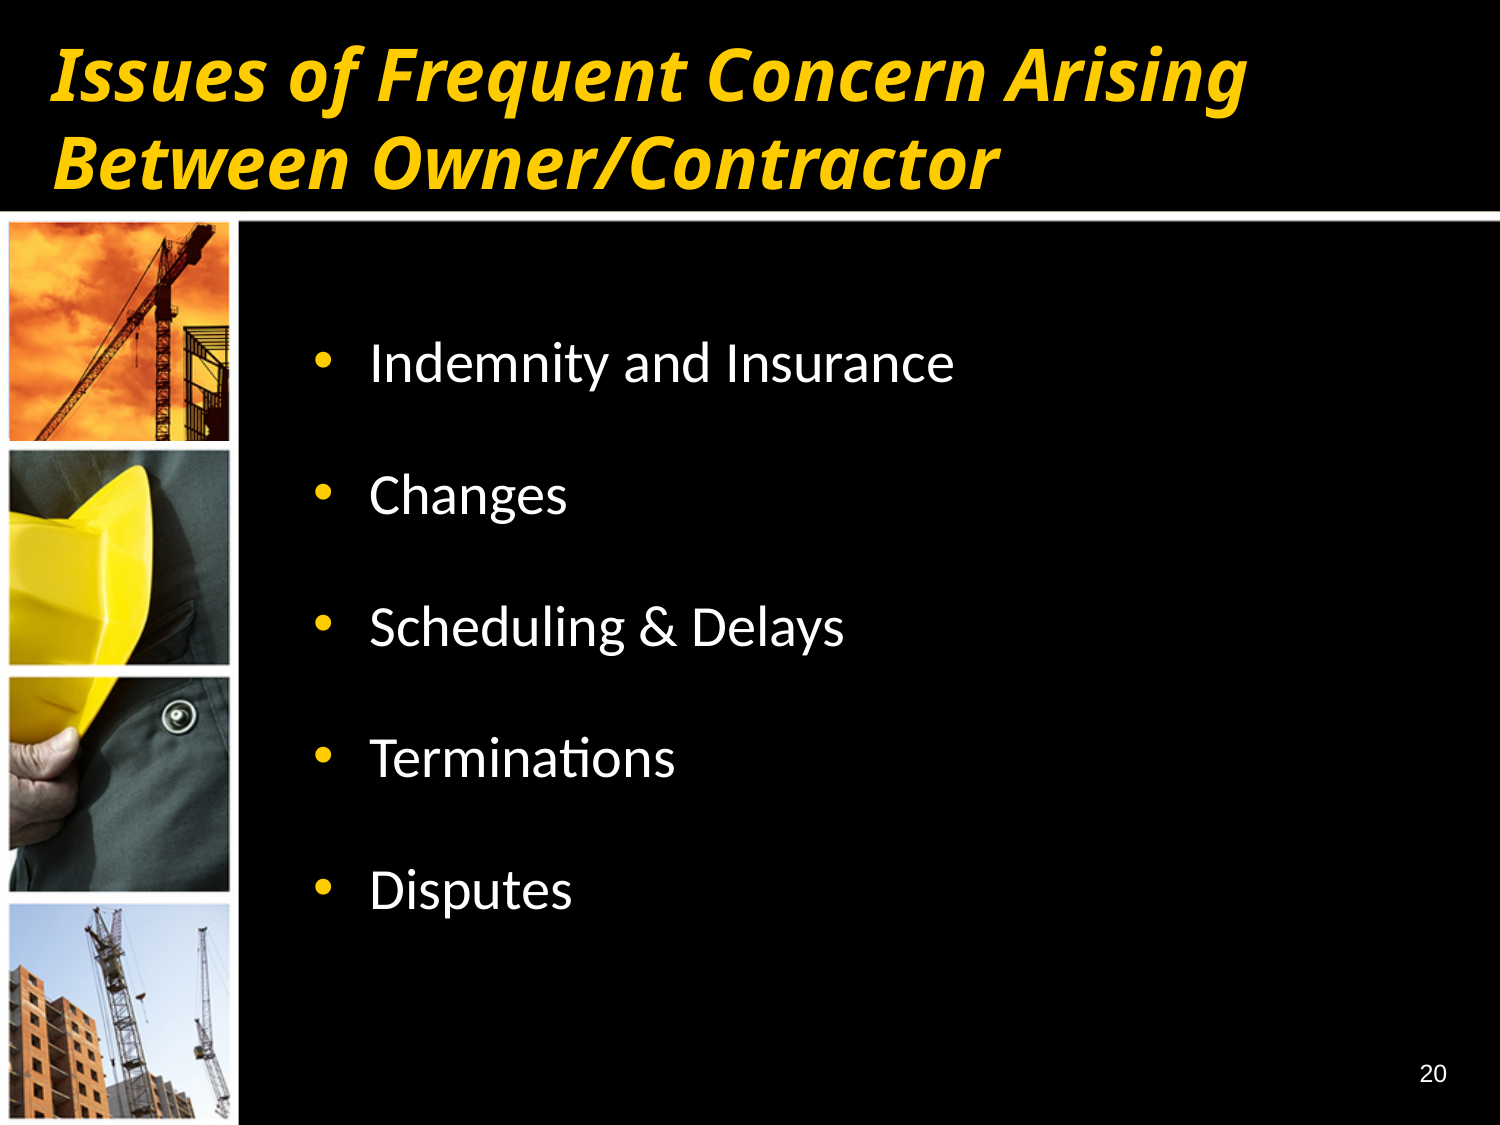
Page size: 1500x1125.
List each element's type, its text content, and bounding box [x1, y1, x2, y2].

slide_number 20 [1112, 1042, 1463, 1103]
title Issues of Frequent Concern Arising Between Owner/Contractor [37, 22, 1476, 211]
list Indemnity and Insurance Changes Scheduling & Delays Terminations Disputes [297, 316, 1500, 843]
picture [0, 212, 1500, 1125]
